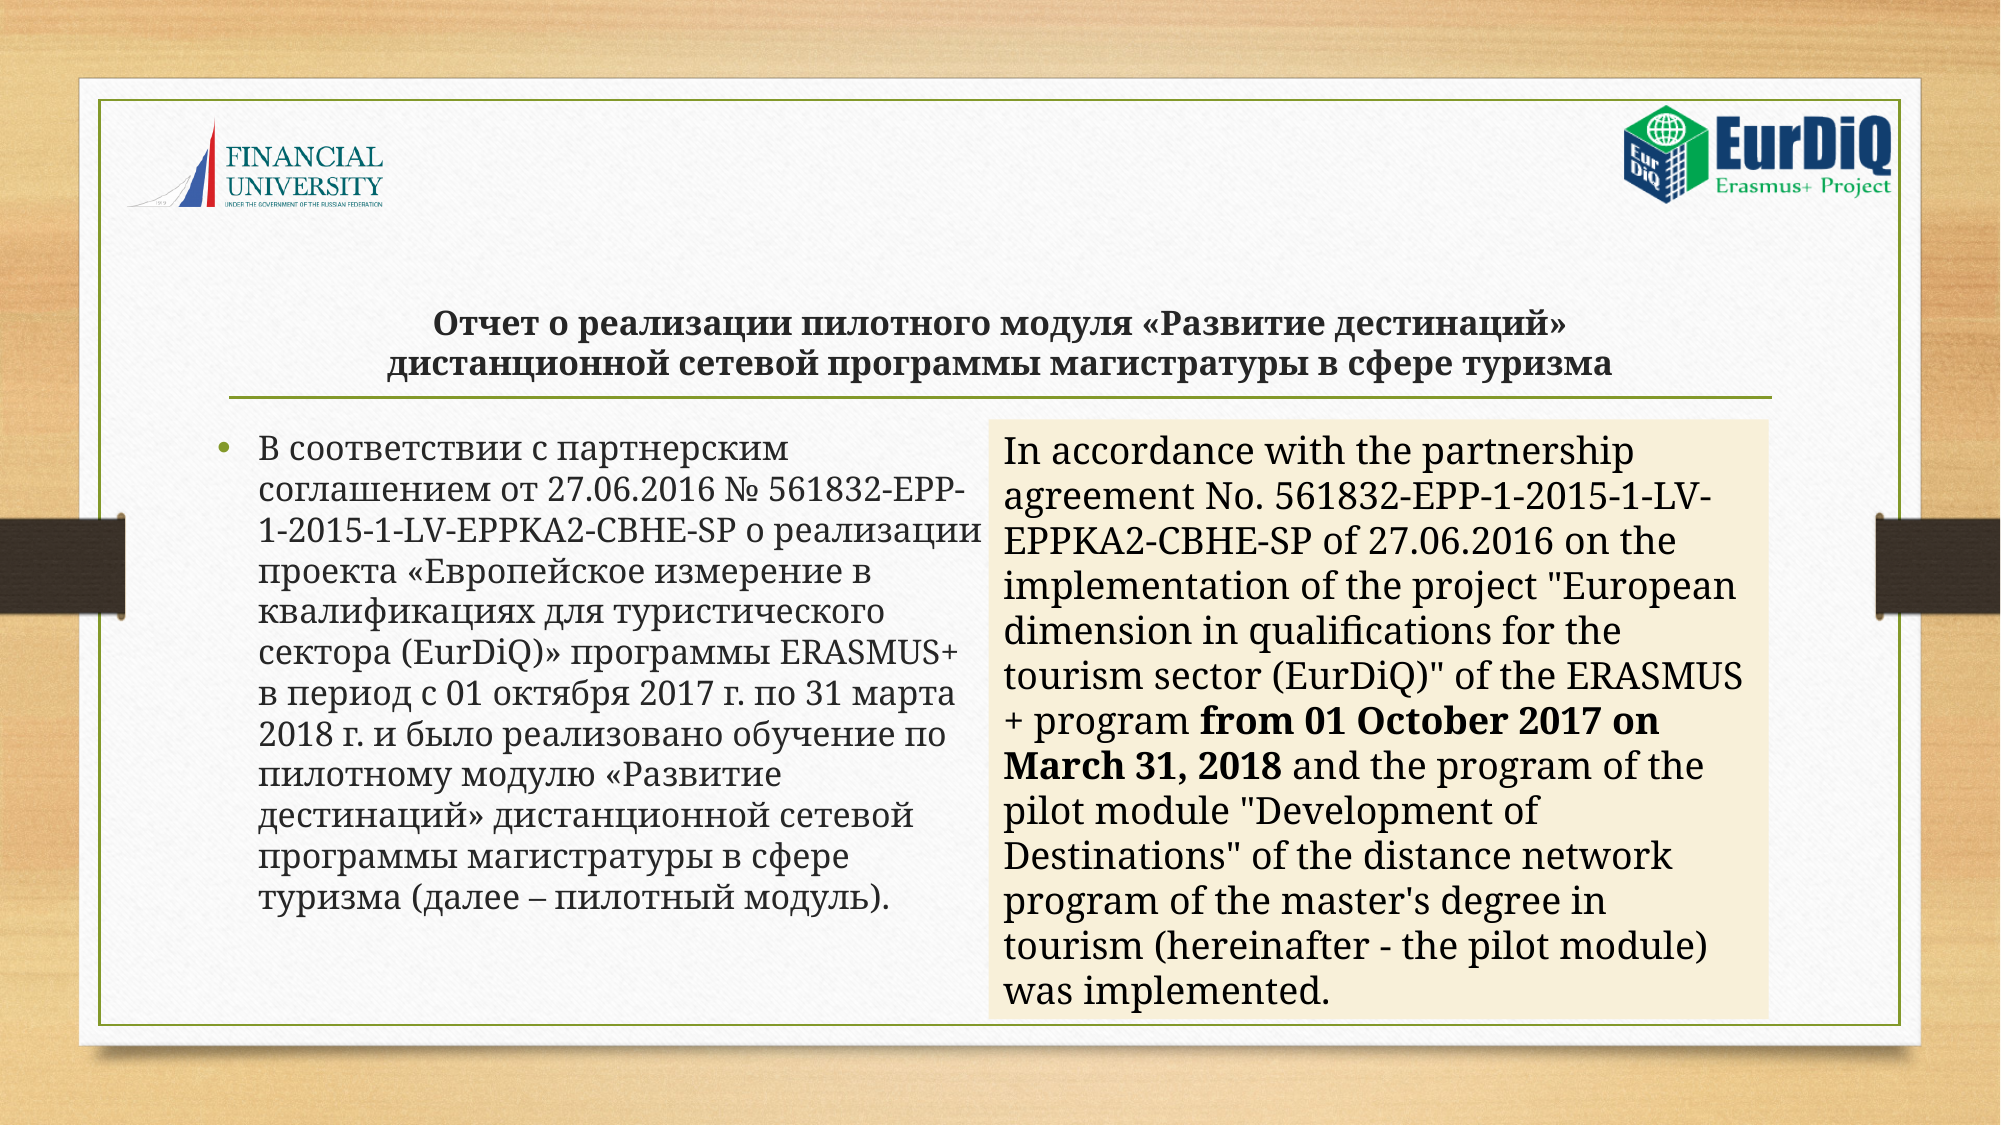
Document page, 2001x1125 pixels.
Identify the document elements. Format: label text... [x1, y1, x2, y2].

text_box In accordance with the partnership agreement No. 561832-EPP-1-2015-1-LV-EPPKA2-CBHE-SP of 27.06.2016 on the implementation of the project "European dimension in qualifications for the tourism sector (EurDiQ)" of the ERASMUS + program from 01 October 2017 on March 31, 2018 and the program of the pilot module "Development of Destinations" of the distance network program of the master's degree in tourism (hereinafter - the pilot module) was implemented. [988, 419, 1769, 1020]
title Отчет о реализации пилотного модуля «Развитие дестинаций» дистанционной сетевой программы магистратуры в сфере туризма [212, 292, 1788, 457]
picture [0, 0, 2001, 1125]
list В соответствии с партнерским соглашением от 27.06.2016 № 561832-EPP-1-2015-1-LV-EPPKA2-CBHE-SP о реализации проекта «Европейское измерение в квалификациях для туристического сектора (EurDiQ)» программы ERASMUS+ в период с 01 октября 2017 г. по 31 марта 2018 г. и было реализовано обучение по пилотному модулю «Развитие дестинаций» дистанционной сетевой программы магистратуры в сфере туризма (далее – пилотный модуль). [202, 419, 988, 964]
